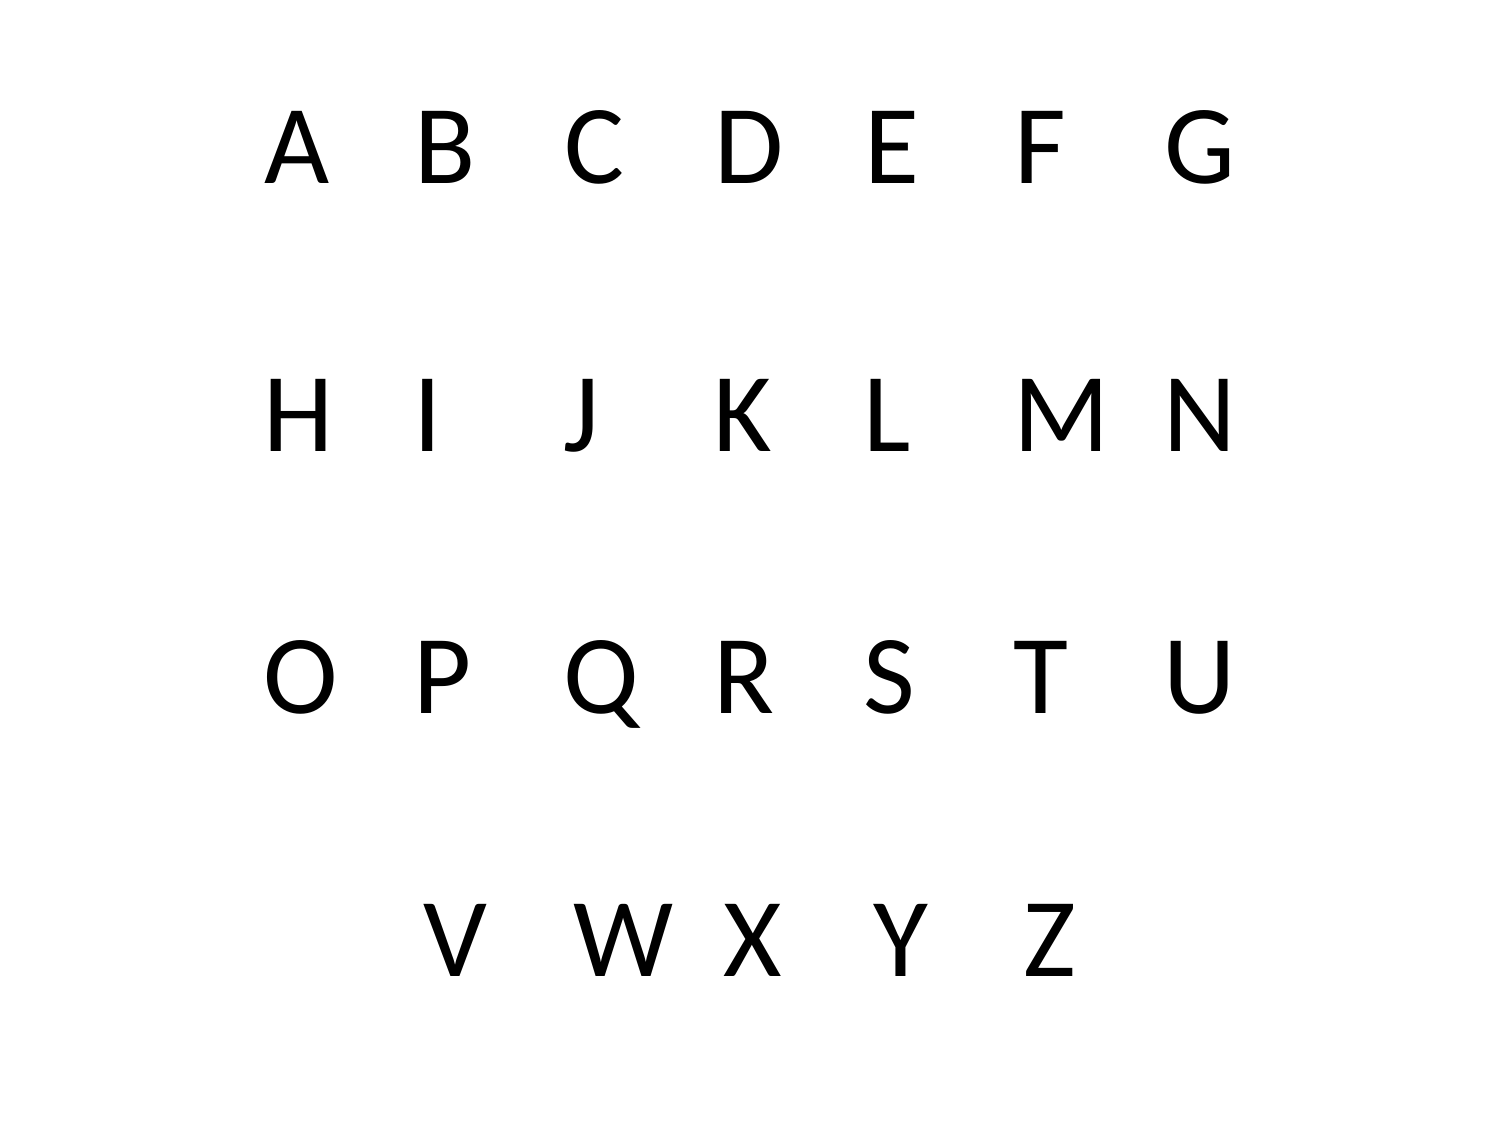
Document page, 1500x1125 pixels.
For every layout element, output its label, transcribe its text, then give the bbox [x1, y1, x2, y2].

text_box V W X Y Z [74, 837, 1425, 1025]
text_box O P Q R S T U [74, 575, 1425, 763]
text_box H I J K L M N [74, 312, 1425, 500]
title A B C D E F G [75, 45, 1425, 233]
